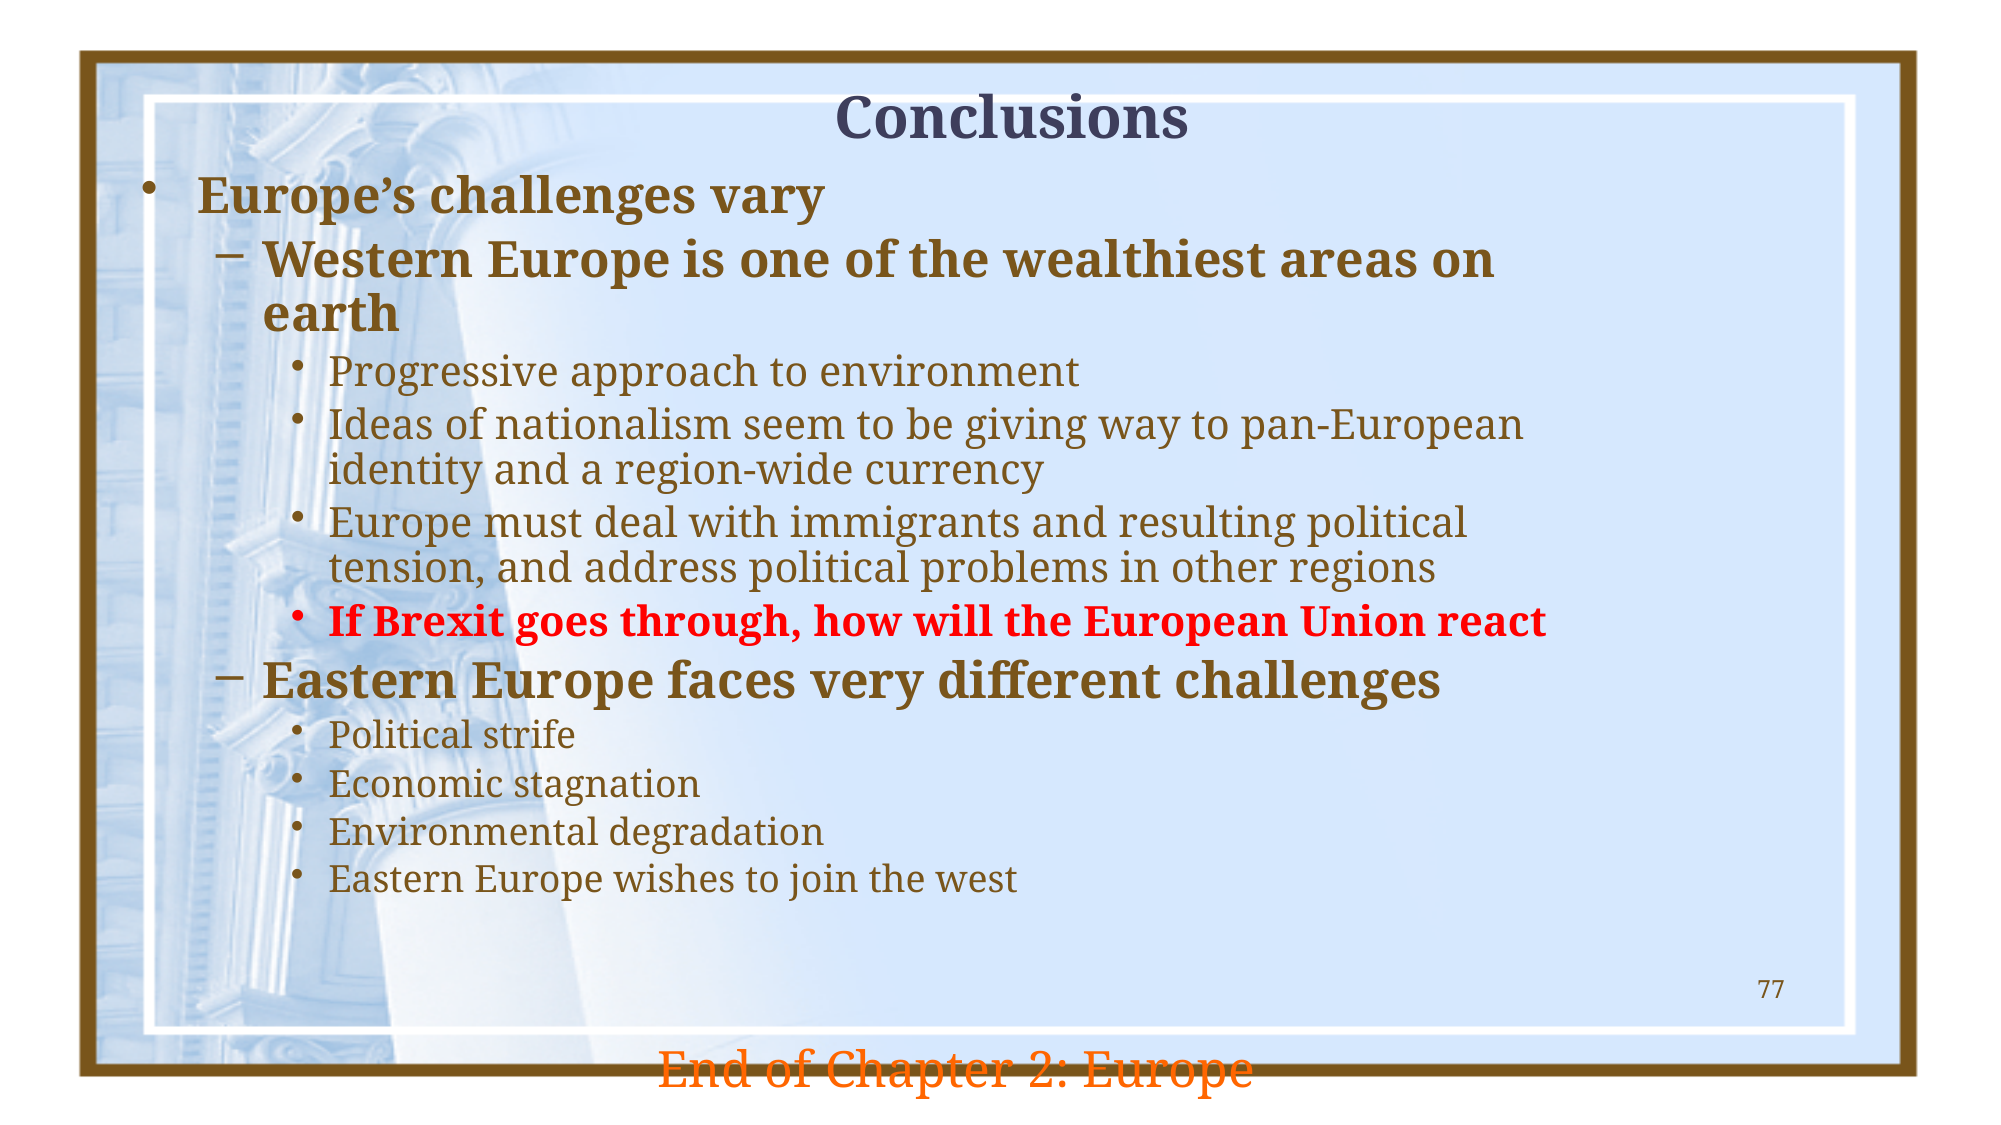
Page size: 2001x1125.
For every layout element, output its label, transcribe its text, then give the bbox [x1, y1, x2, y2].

title Conclusions [562, 75, 1463, 155]
slide_number 77 [1416, 965, 1800, 1029]
list Europe’s challenges vary Western Europe is one of the wealthiest areas on earth Progressive approach to environment Ideas of nationalism seem to be giving way to pan-European identity and a region-wide currency Europe must deal with immigrants and resulting political tension, and address political problems in other regions If Brexit goes through, how will the European Union react Eastern Europe faces very different challenges Political strife Economic stagnation Environmental degradation Eastern Europe wishes to join the west End of Chapter 2: Europe [125, 162, 1638, 1038]
picture [0, 0, 2001, 1125]
